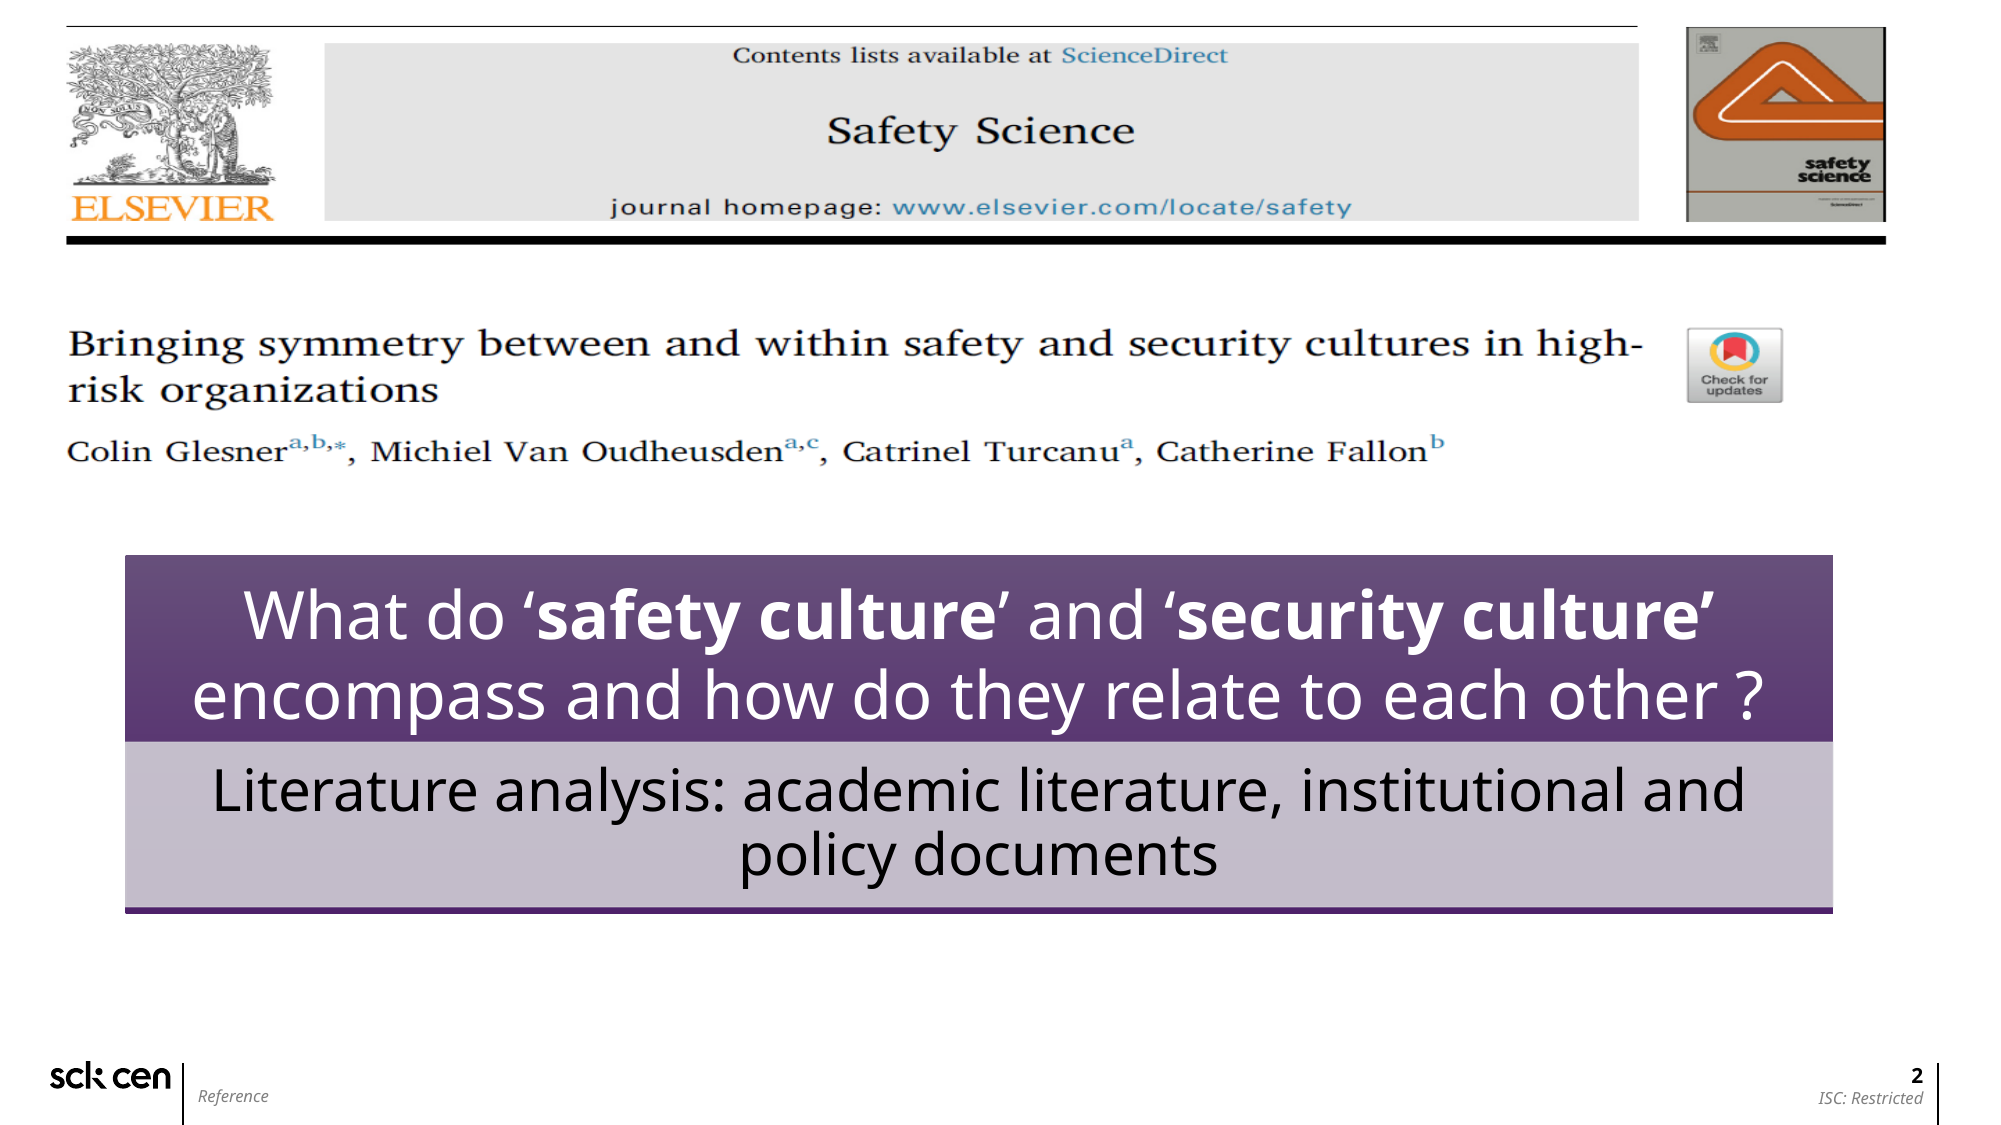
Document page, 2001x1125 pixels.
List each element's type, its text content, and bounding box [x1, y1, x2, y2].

list [125, 472, 1875, 999]
slide_number 2 [1473, 1062, 1924, 1101]
picture [0, 0, 2000, 472]
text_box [125, 555, 1833, 915]
